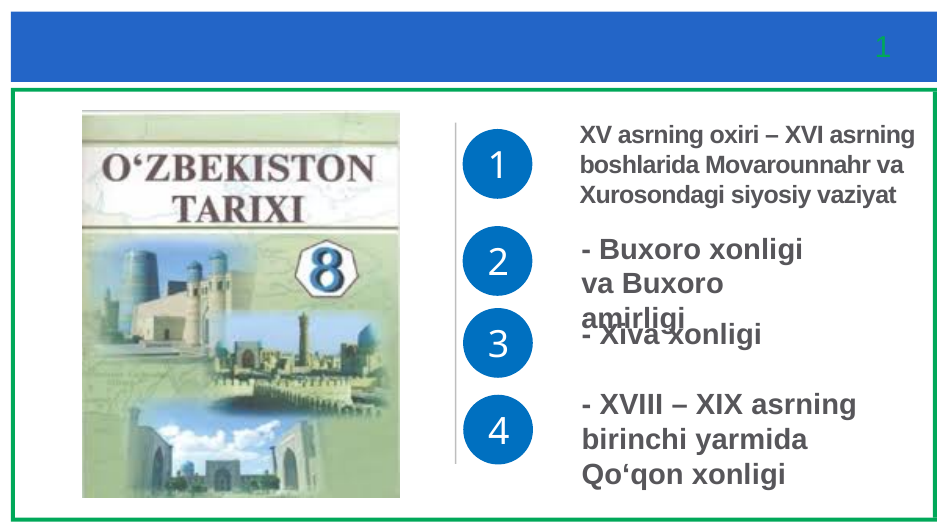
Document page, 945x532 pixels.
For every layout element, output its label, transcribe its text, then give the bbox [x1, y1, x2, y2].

picture [82, 109, 401, 498]
text_box - XVIII – XIX asrning birinchi yarmida Qo‘qon xonligi [566, 377, 903, 498]
text_box 1 [462, 128, 533, 199]
text_box 1 [872, 24, 894, 64]
text_box XV asrning oxiri – XVI asrning boshlarida Movarounnahr va Xurosondagi siyosiy vaziyat [564, 111, 931, 216]
text_box - Xiva xonligi [566, 308, 852, 358]
text_box 2 [462, 226, 533, 296]
text_box 3 [463, 308, 533, 378]
text_box - Buxoro xonligi va Buxoro amirligi [566, 222, 852, 308]
text_box 4 [463, 394, 533, 465]
